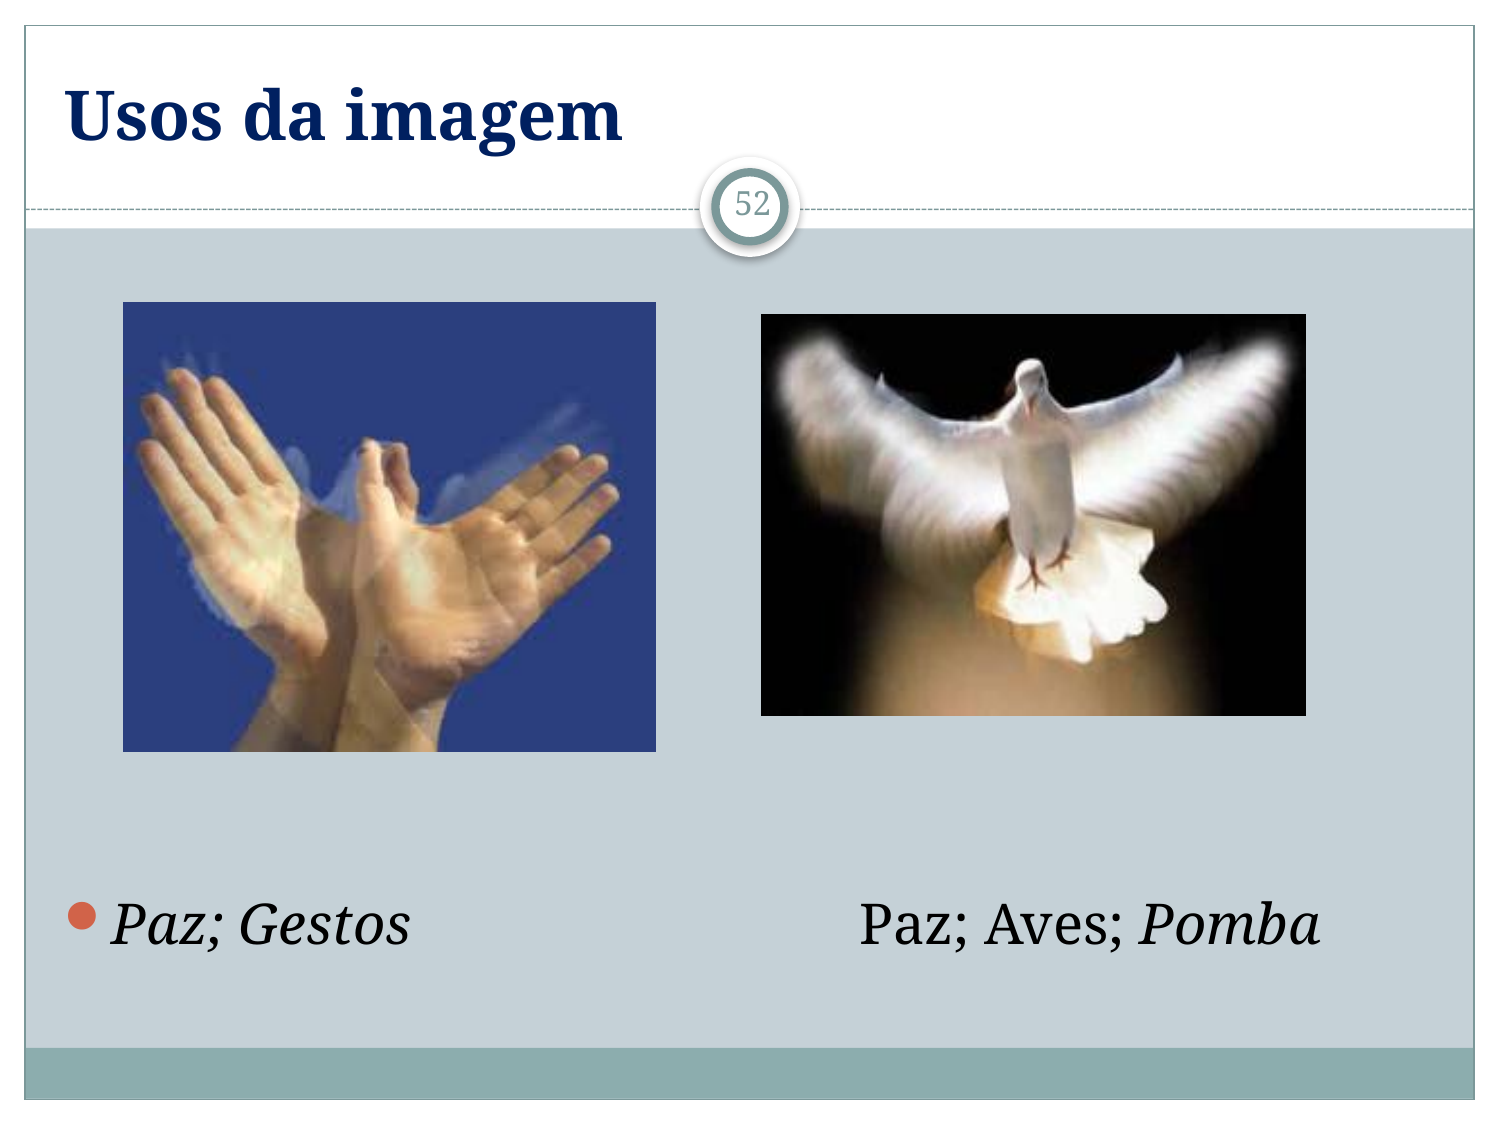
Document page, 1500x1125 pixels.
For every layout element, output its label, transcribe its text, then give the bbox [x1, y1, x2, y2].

list Paz; Gestos Paz; Aves; Pomba [49, 250, 1445, 1001]
title Usos da imagem [49, 37, 1450, 162]
picture [123, 302, 656, 752]
picture [761, 314, 1306, 717]
slide_number 52 [715, 168, 791, 241]
